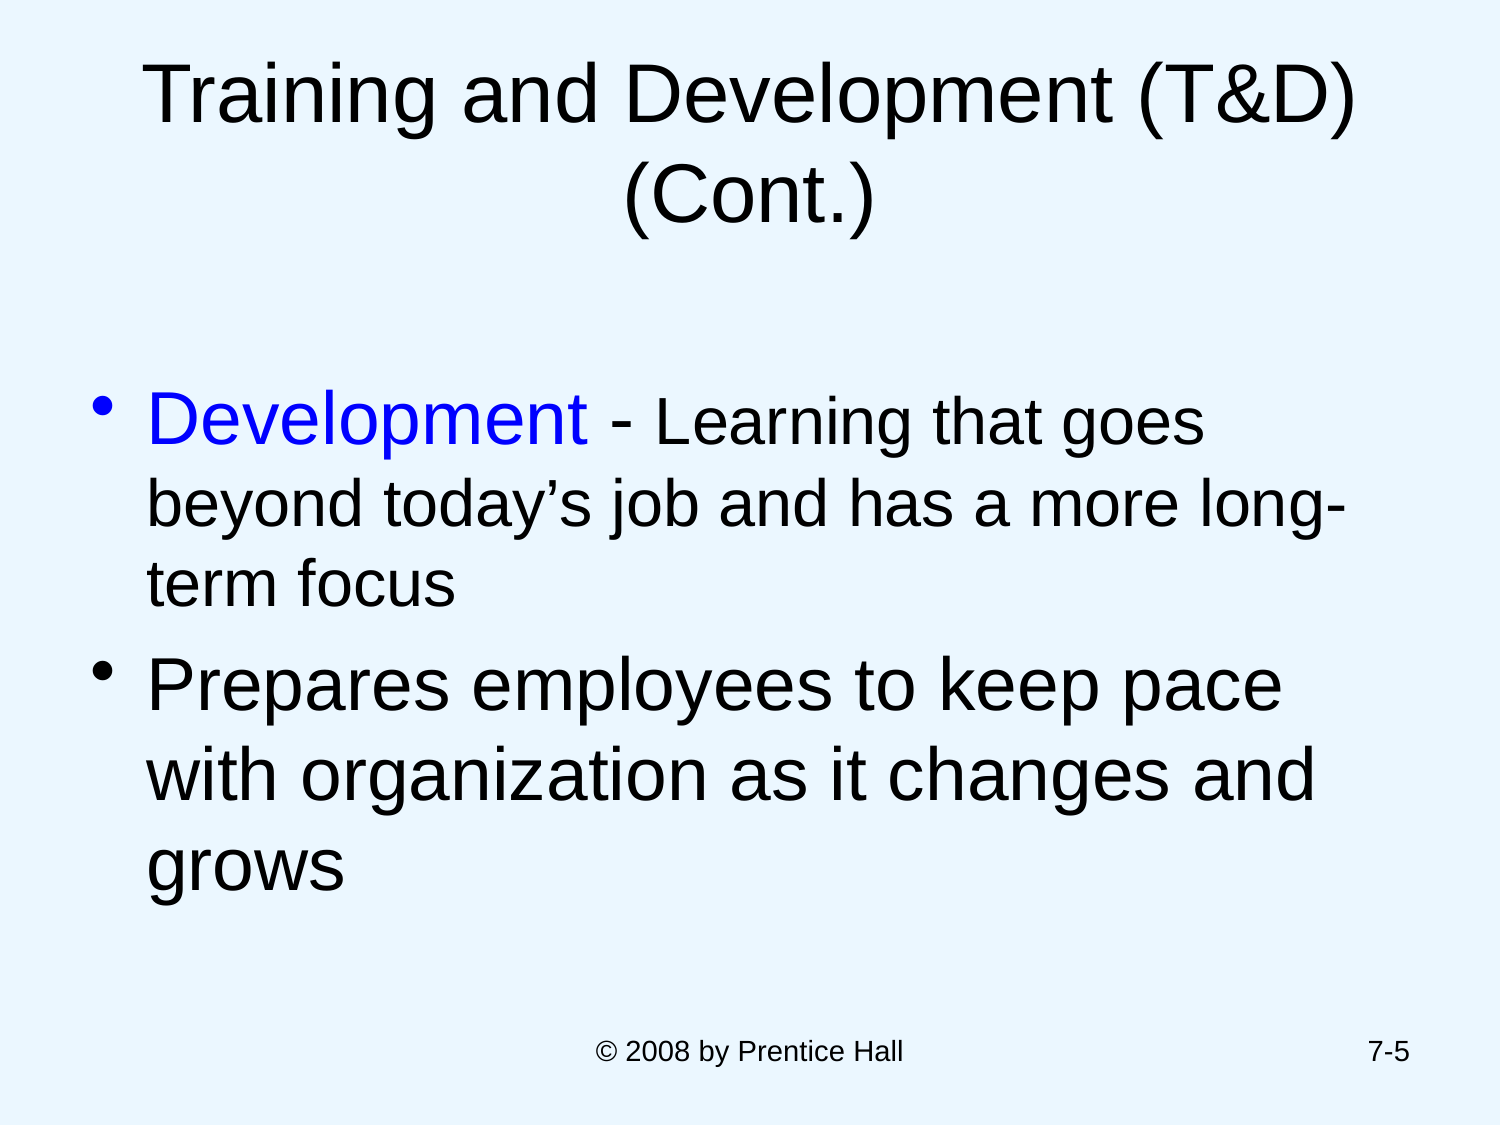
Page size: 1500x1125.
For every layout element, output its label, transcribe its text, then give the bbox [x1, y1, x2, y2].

list Development - Learning that goes beyond today’s job and has a more long-term focus Prepares employees to keep pace with organization as it changes and grows [74, 362, 1426, 1006]
footer © 2008 by Prentice Hall [512, 1024, 988, 1103]
title Training and Development (T&D) (Cont.) [74, 44, 1426, 233]
slide_number 7-5 [1074, 1024, 1426, 1103]
